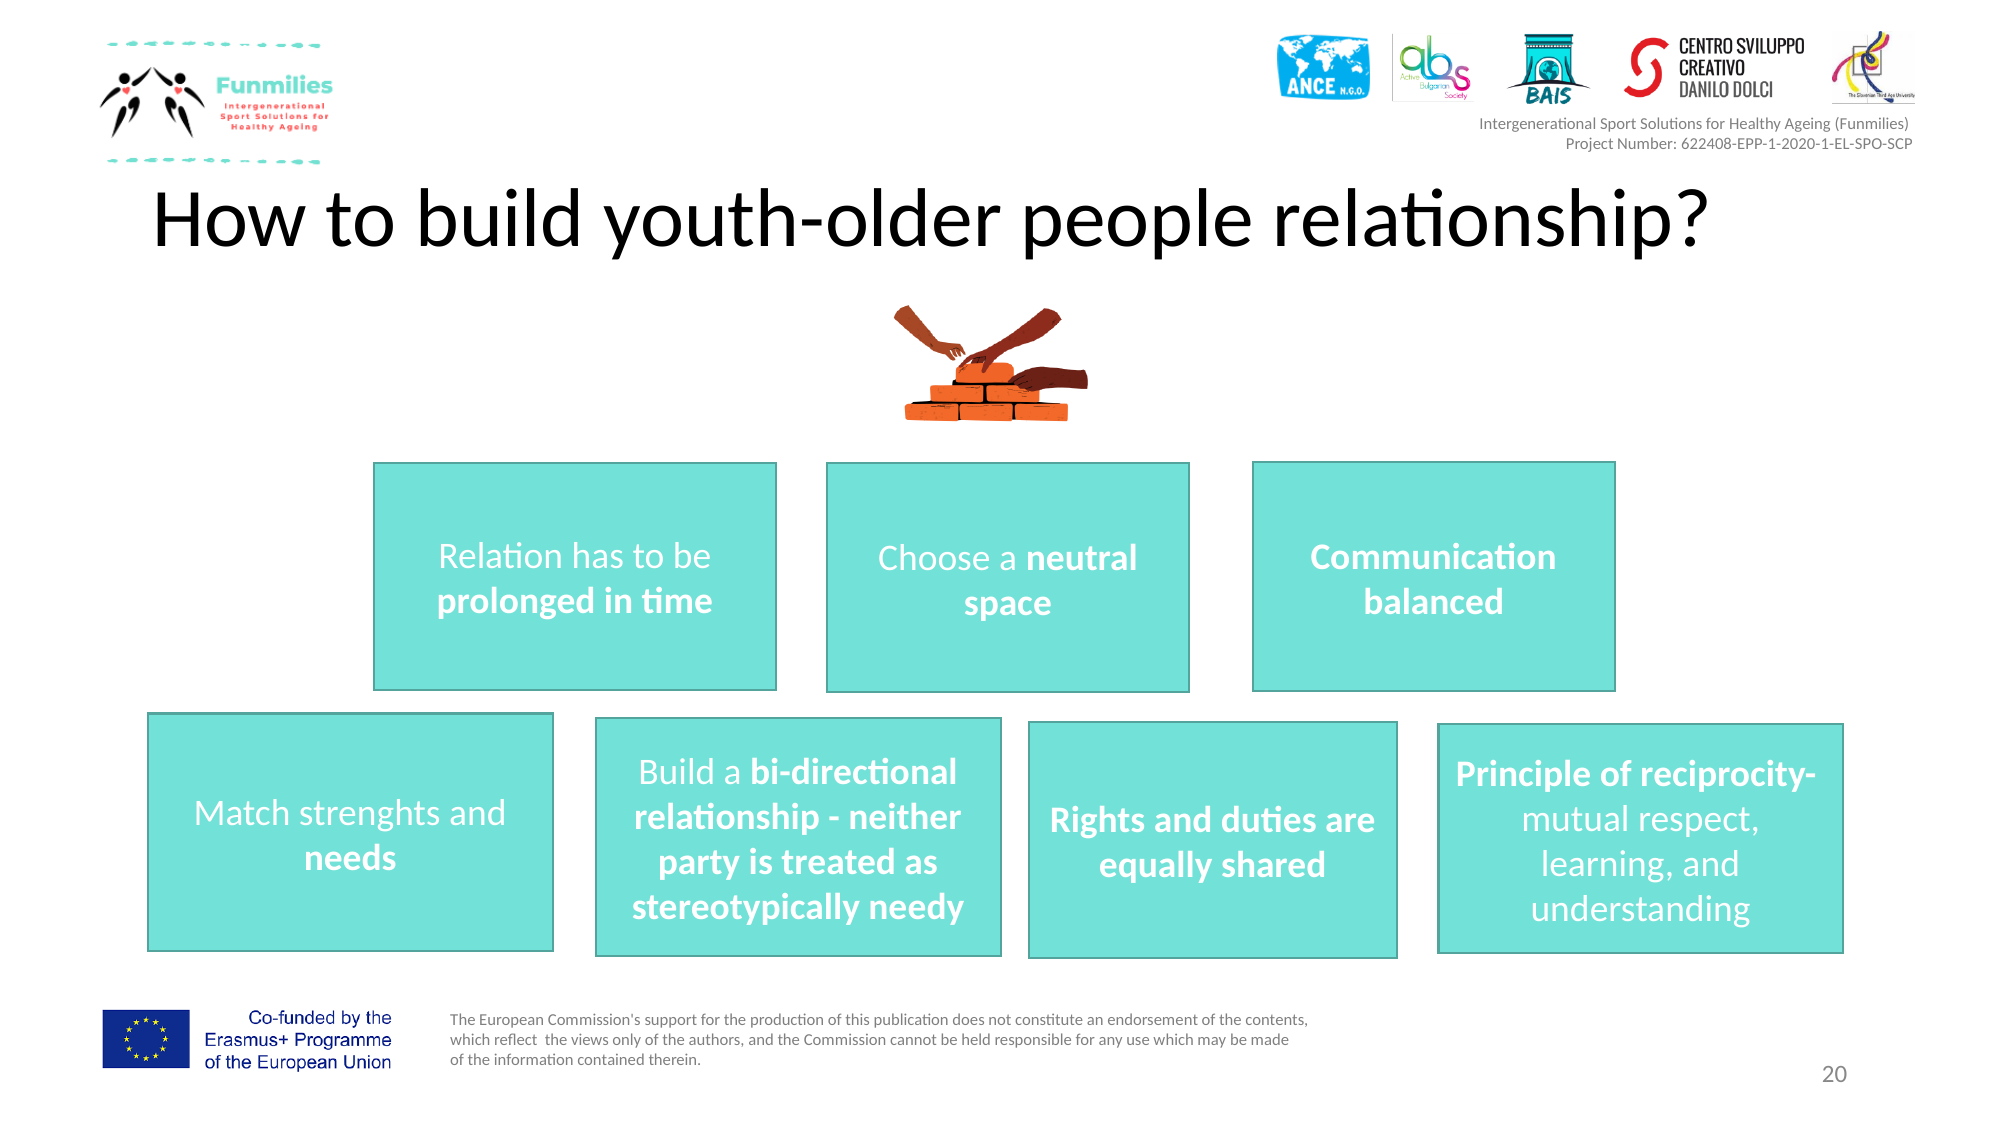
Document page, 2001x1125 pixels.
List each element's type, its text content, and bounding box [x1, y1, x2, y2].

picture [874, 284, 1121, 448]
picture [84, 993, 406, 1085]
picture [1352, 63, 1362, 72]
slide_number ‹#› [1412, 1042, 1863, 1103]
picture [84, 27, 344, 177]
text_box Rights and duties are equally shared [1028, 722, 1398, 958]
text_box Choose a neutral space [827, 462, 1190, 693]
picture [1326, 78, 1334, 94]
text_box Build a bi-directional relationship - neither party is treated as stereotypically needy [595, 717, 1001, 956]
text_box Relation has to be prolonged in time [374, 462, 776, 690]
picture [1277, 28, 1915, 106]
picture [1288, 78, 1298, 94]
text_box Match strenghts and needs [147, 713, 553, 952]
text_box Principle of reciprocity- mutual respect, learning, and understanding [1438, 724, 1843, 953]
picture [1297, 59, 1308, 76]
title How to build youth-older people relationship? [137, 161, 1863, 278]
picture [1314, 78, 1323, 94]
text_box Communication balanced [1252, 462, 1615, 692]
picture [1301, 78, 1311, 94]
